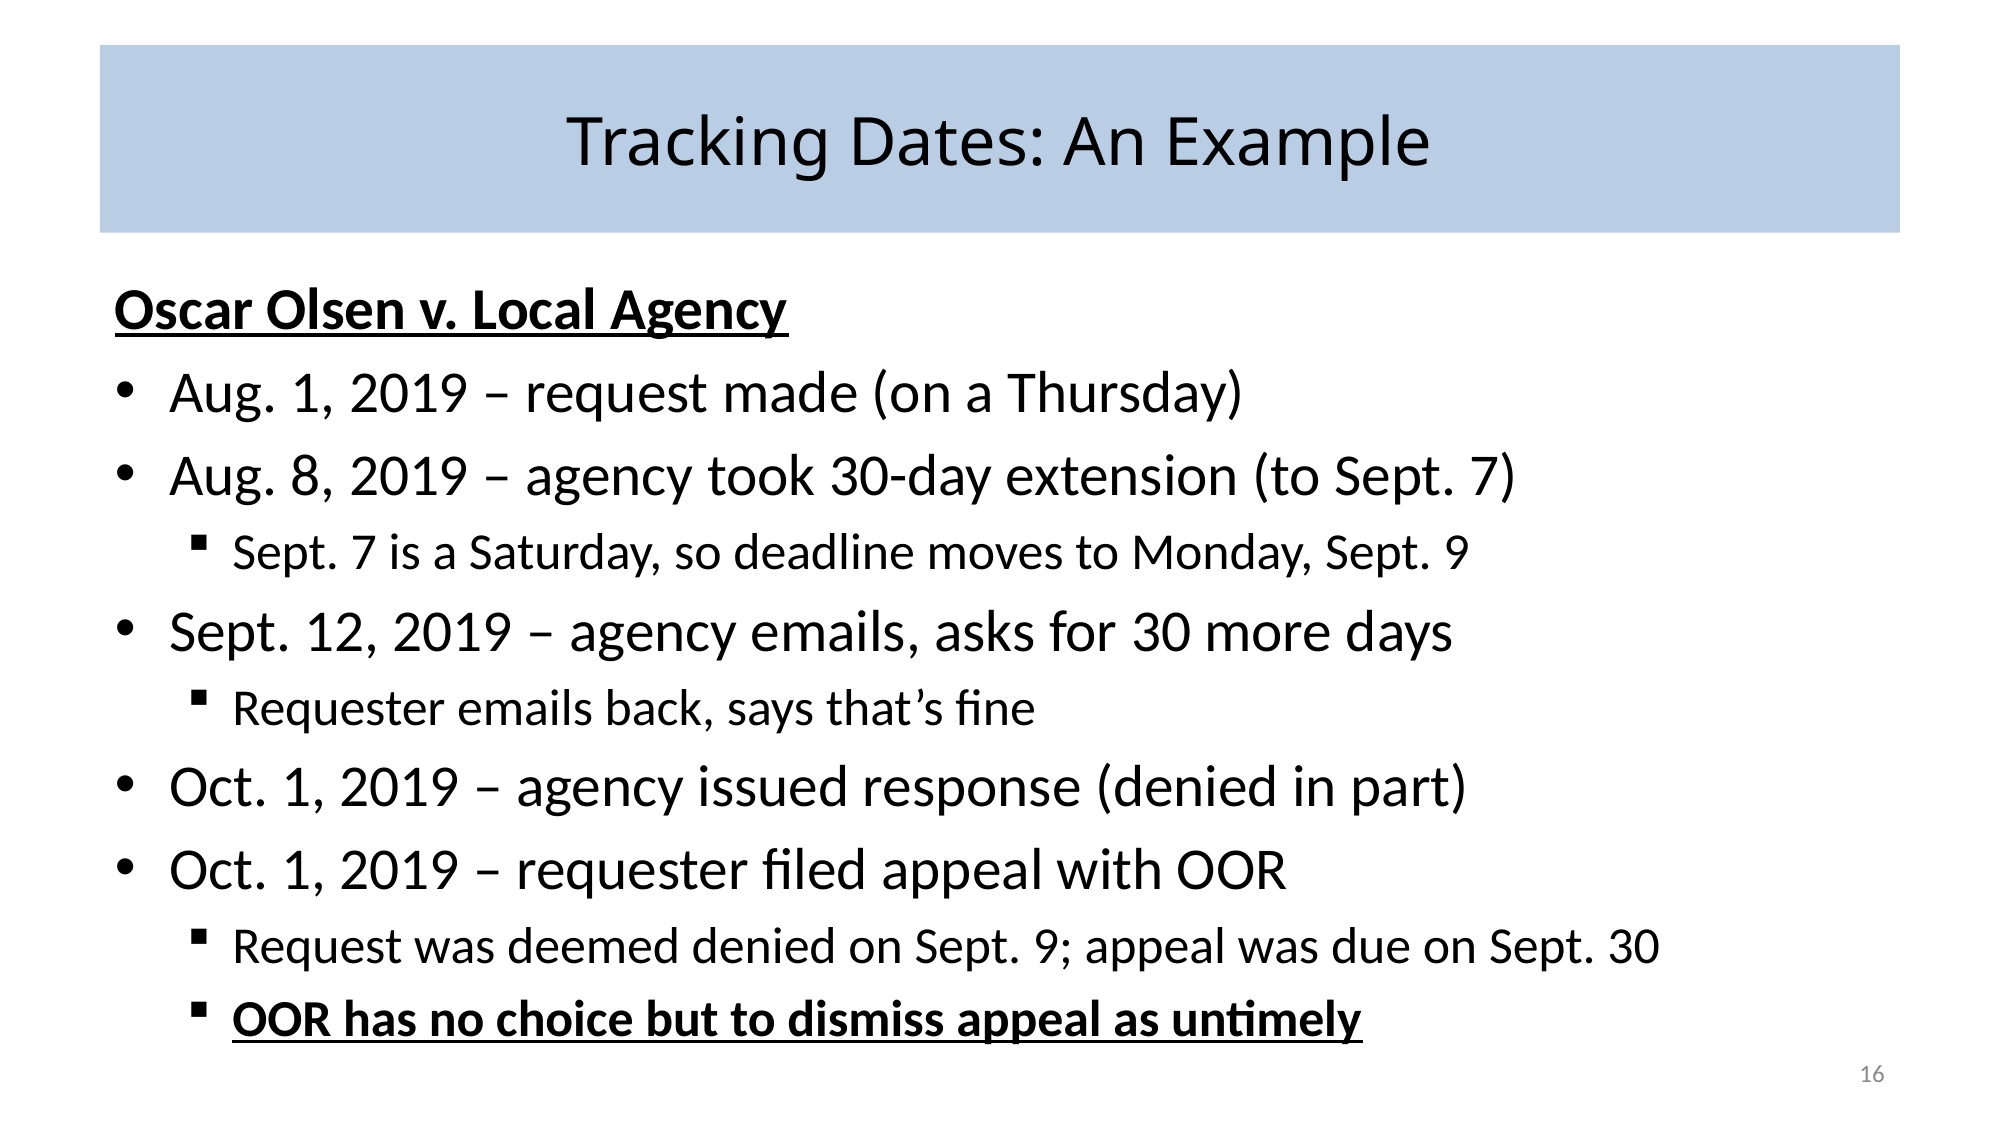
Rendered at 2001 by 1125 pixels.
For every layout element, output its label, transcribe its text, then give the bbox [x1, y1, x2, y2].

list Oscar Olsen v. Local Agency Aug. 1, 2019 – request made (on a Thursday) Aug. 8, 2019 – agency took 30-day extension (to Sept. 7) Sept. 7 is a Saturday, so deadline moves to Monday, Sept. 9 Sept. 12, 2019 – agency emails, asks for 30 more days Requester emails back, says that’s fine Oct. 1, 2019 – agency issued response (denied in part) Oct. 1, 2019 – requester filed appeal with OOR Request was deemed denied on Sept. 9; appeal was due on Sept. 30 OOR has no choice but to dismiss appeal as untimely [99, 262, 1900, 1063]
slide_number 16 [1433, 1042, 1900, 1103]
title Tracking Dates: An Example [99, 45, 1900, 233]
